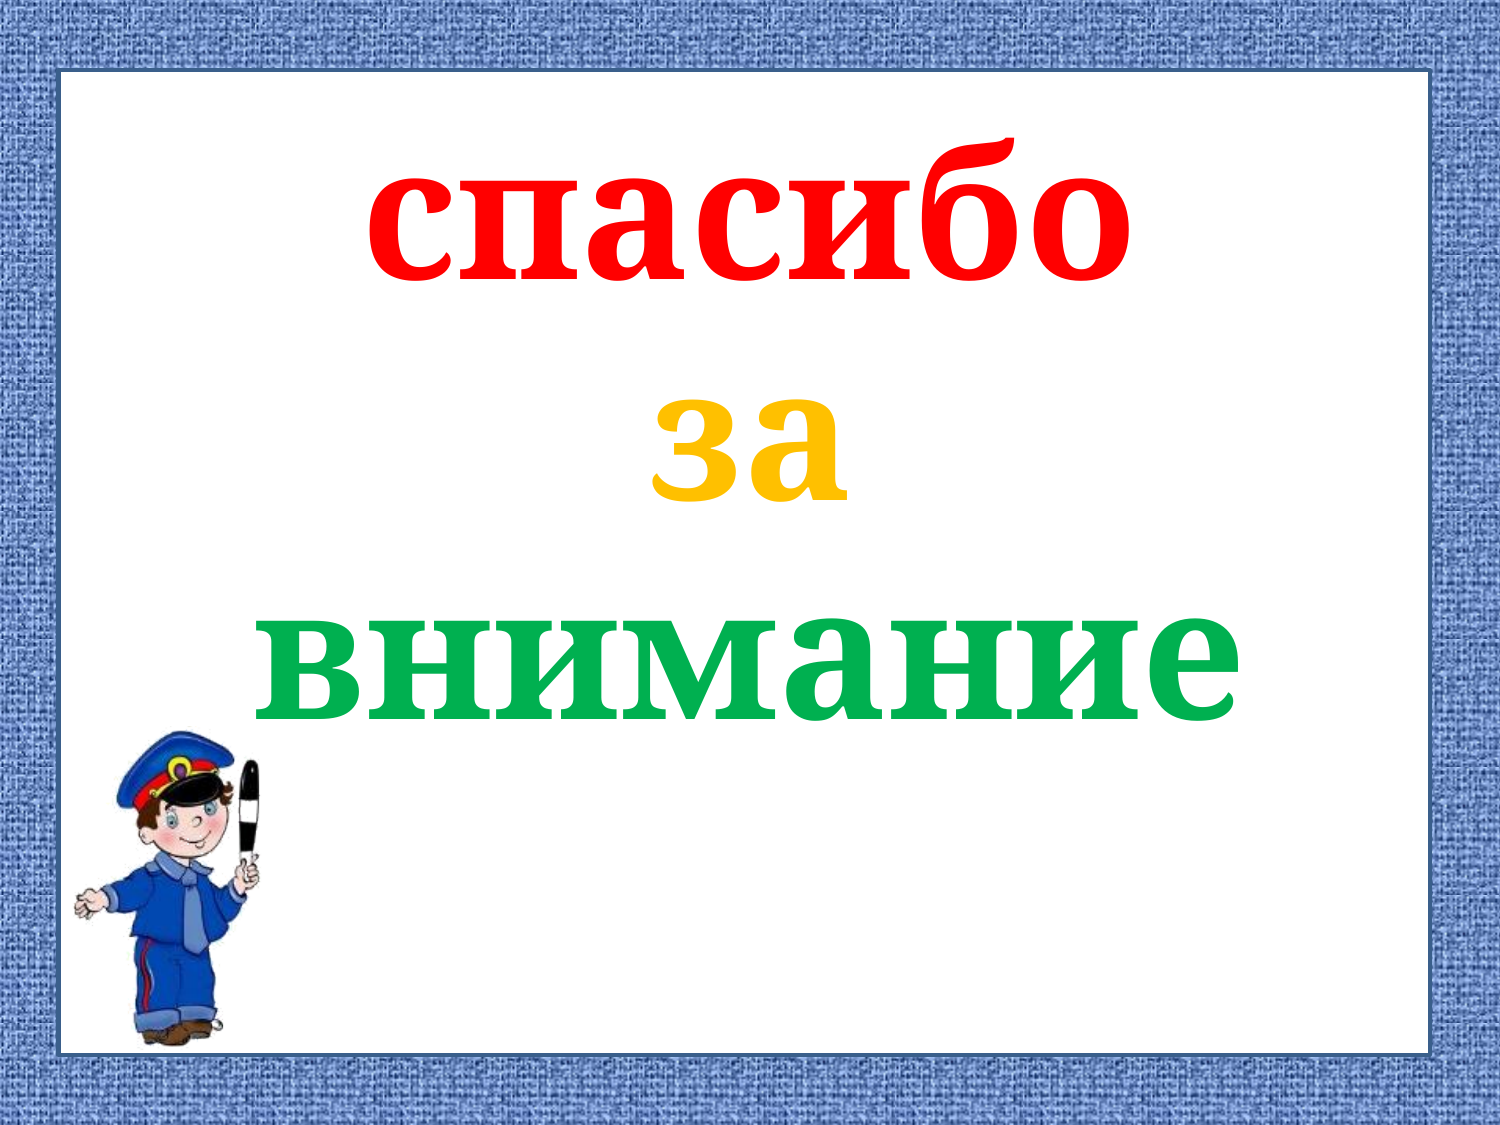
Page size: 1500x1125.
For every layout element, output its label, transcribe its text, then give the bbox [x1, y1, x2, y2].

title спасибо за внимание [74, 101, 1426, 752]
picture [0, 0, 1500, 1125]
